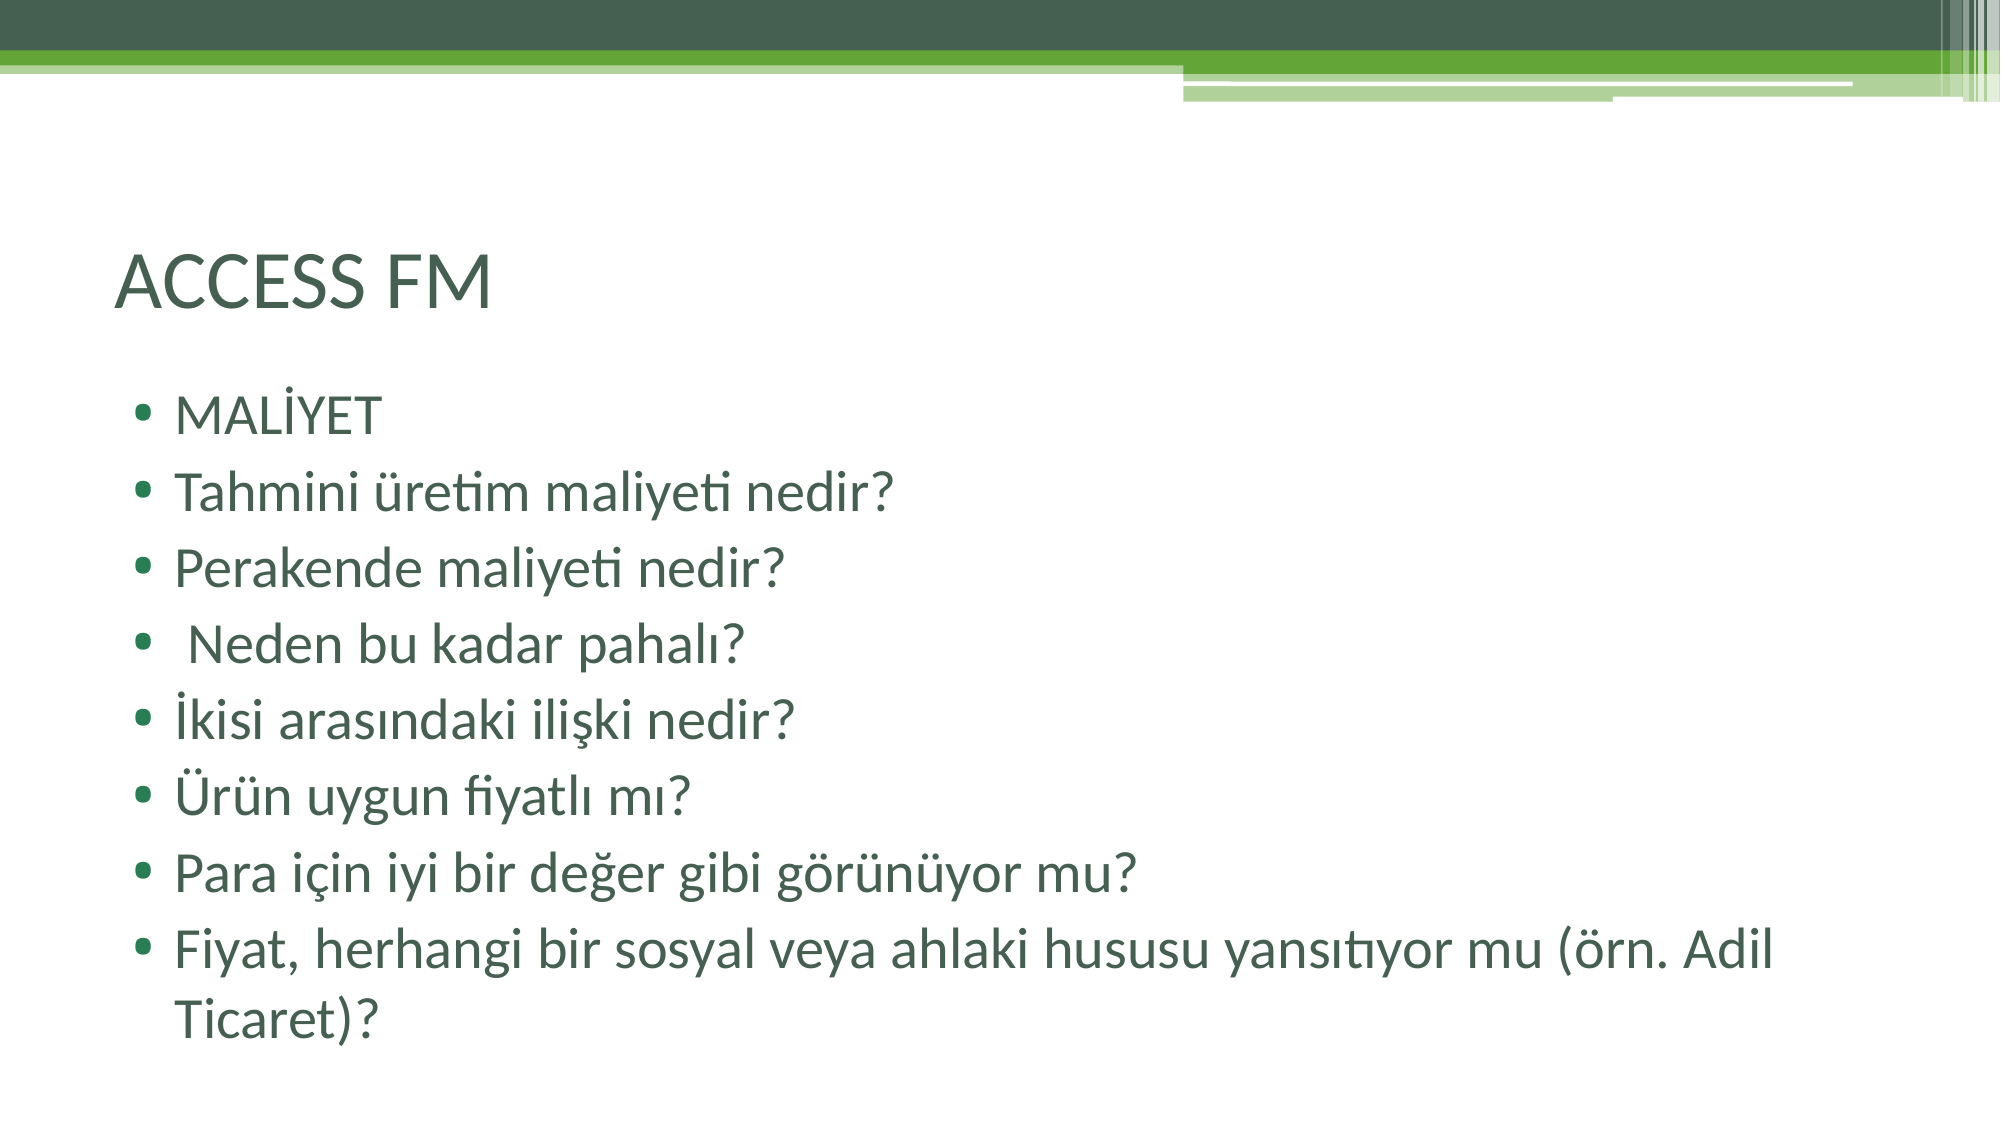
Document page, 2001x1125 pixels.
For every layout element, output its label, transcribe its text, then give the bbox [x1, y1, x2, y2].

list MALİYET Tahmini üretim maliyeti nedir? Perakende maliyeti nedir? Neden bu kadar pahalı? İkisi arasındaki ilişki nedir? Ürün uygun fiyatlı mı? Para için iyi bir değer gibi görünüyor mu? Fiyat, herhangi bir sosyal veya ahlaki hususu yansıtıyor mu (örn. Adil Ticaret)? [99, 368, 1900, 1079]
title ACCESS FM [99, 187, 1900, 363]
